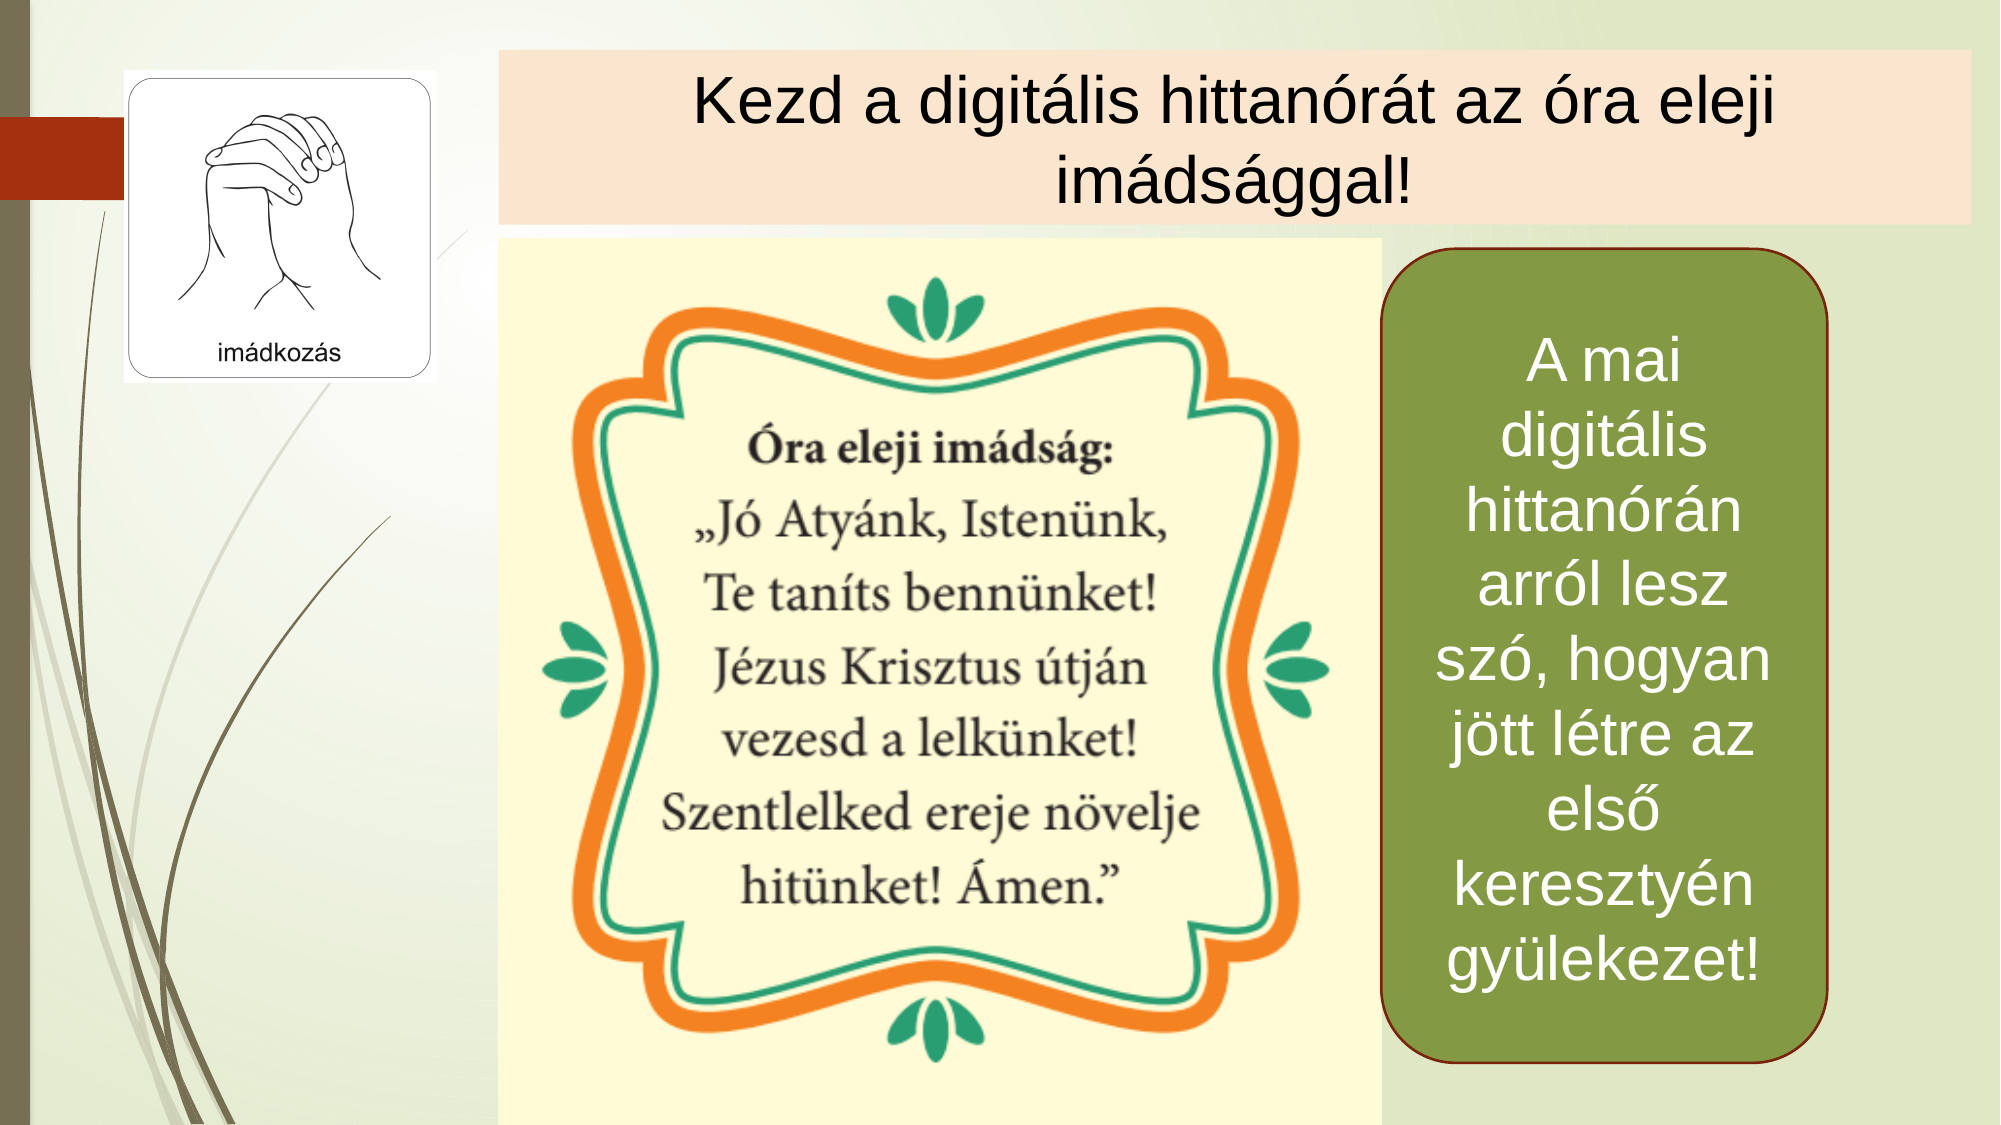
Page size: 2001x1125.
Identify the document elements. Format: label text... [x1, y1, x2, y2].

picture [498, 238, 1382, 1125]
picture [123, 69, 437, 384]
text_box A mai digitális hittanórán arról lesz szó, hogyan jött létre az első keresztyén gyülekezet! [1387, 247, 1829, 1065]
text_box Kezd a digitális hittanórát az óra eleji imádsággal! [498, 49, 1972, 225]
